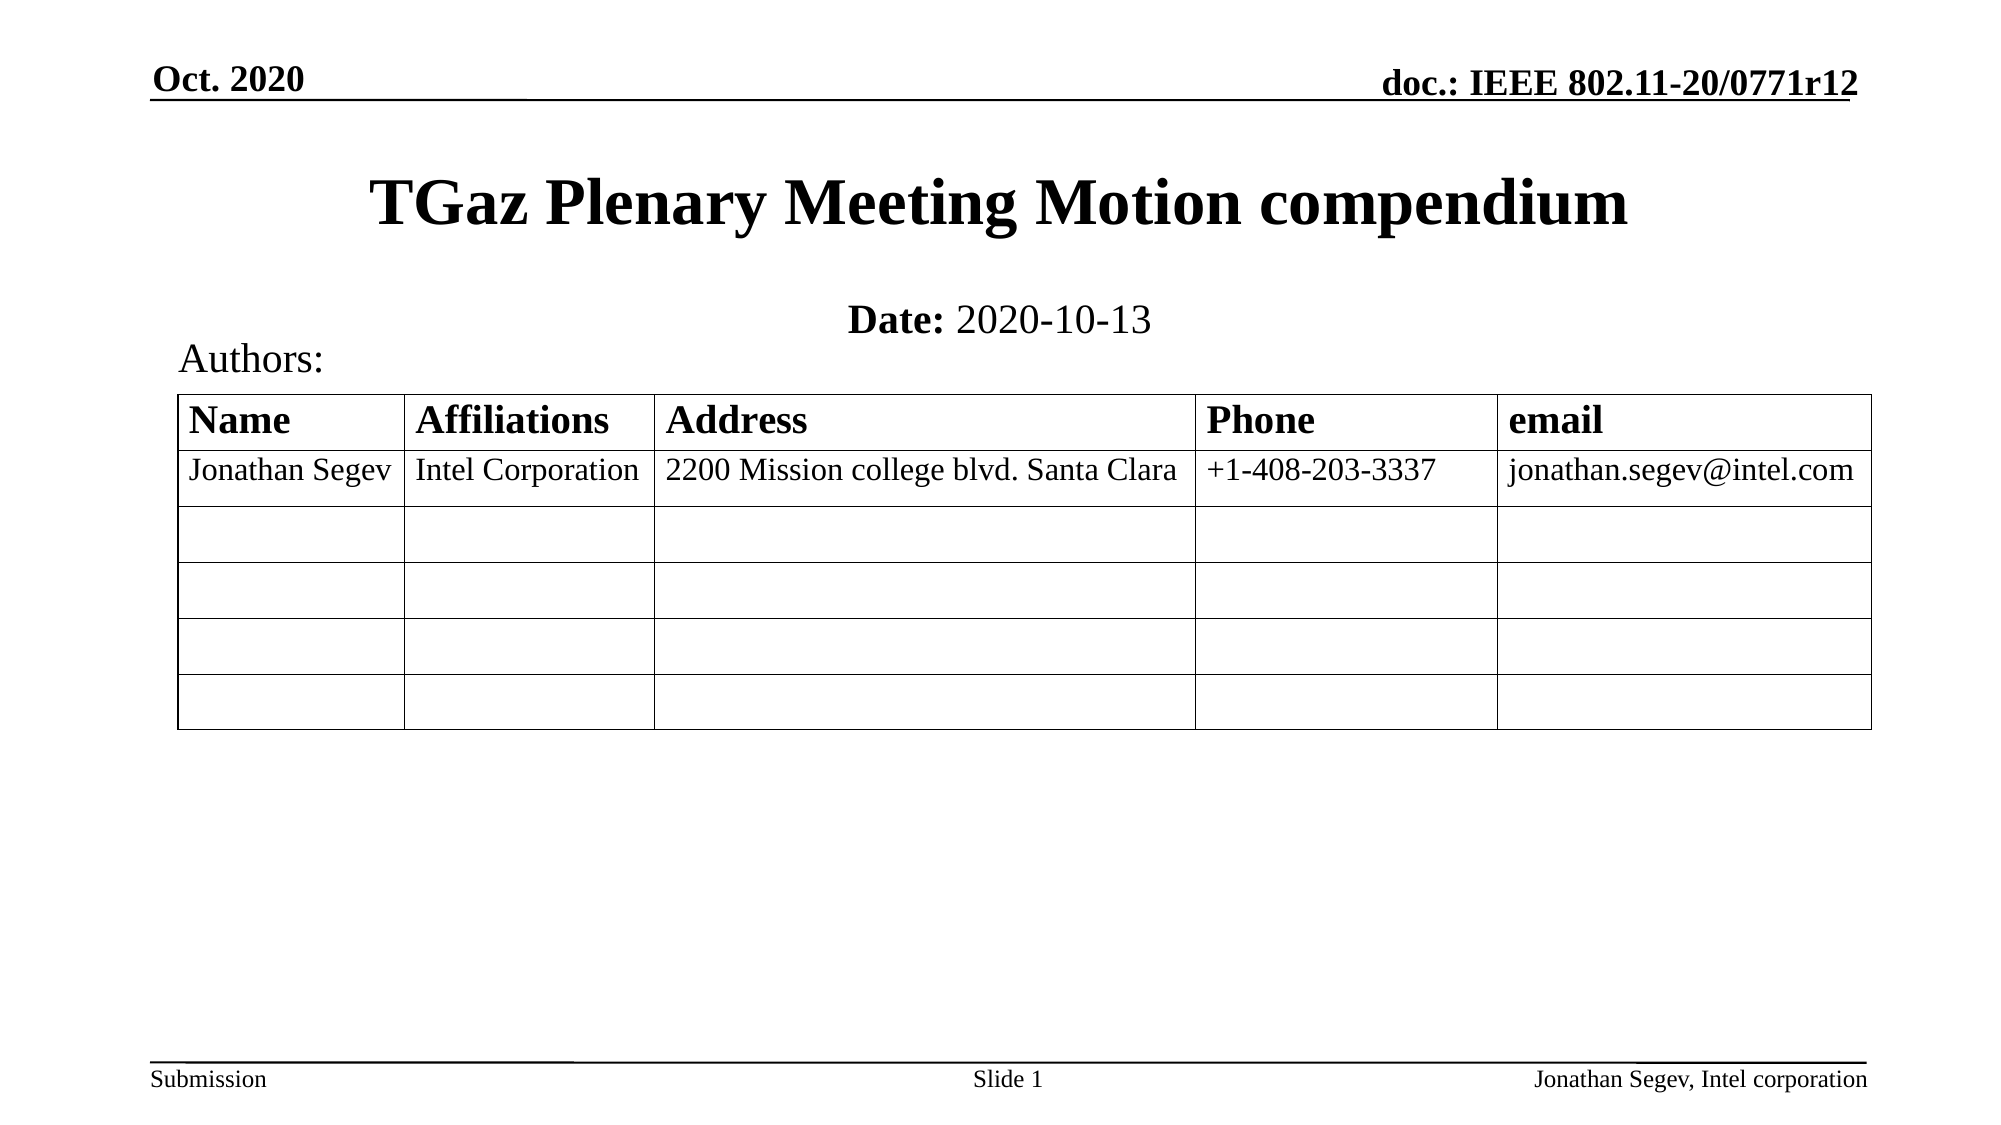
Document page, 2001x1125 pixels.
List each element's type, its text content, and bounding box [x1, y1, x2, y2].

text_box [162, 394, 1893, 800]
subtitle Date: 2020-10-13 [299, 283, 1701, 363]
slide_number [152, 54, 563, 100]
title TGaz Plenary Meeting Motion compendium [149, 76, 1851, 319]
text_box Authors: [162, 323, 401, 387]
slide_number Slide 1 [950, 1061, 1067, 1123]
footer Jonathan Segev, Intel corporation [1171, 1061, 1869, 1093]
